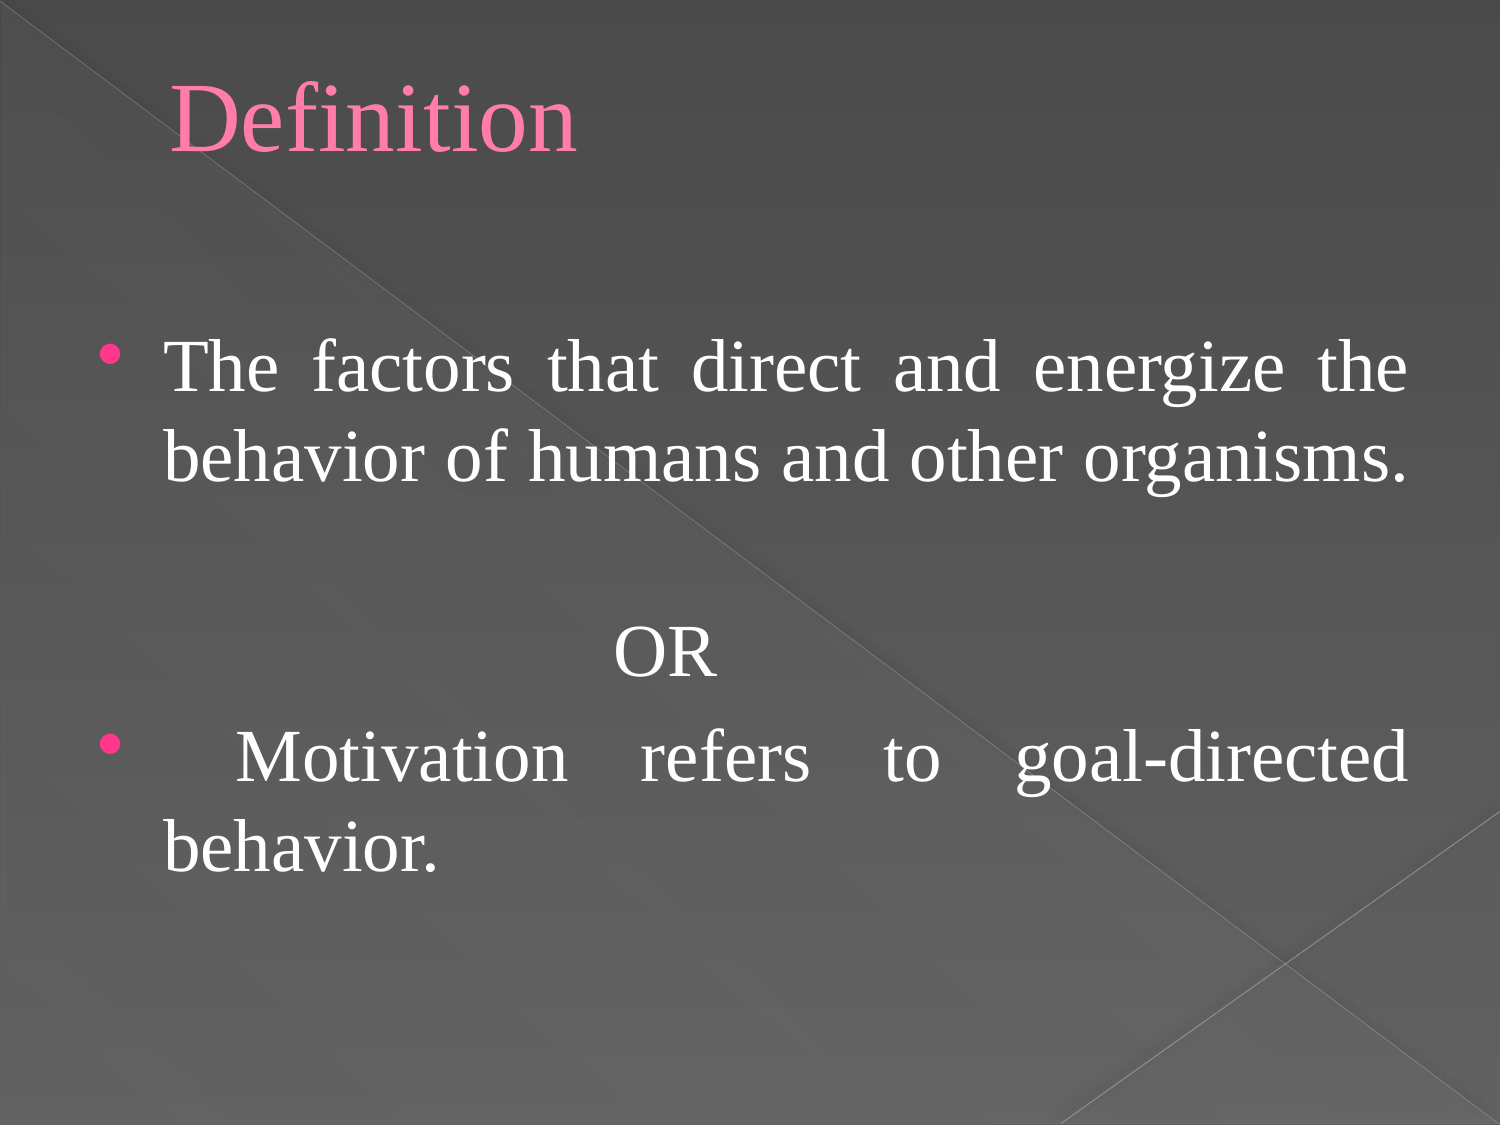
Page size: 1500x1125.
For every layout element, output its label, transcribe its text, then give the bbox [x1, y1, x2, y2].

title Definition [75, 43, 1425, 274]
list The factors that direct and energize the behavior of humans and other organisms. OR Motivation refers to goal-directed behavior. [75, 308, 1425, 1059]
